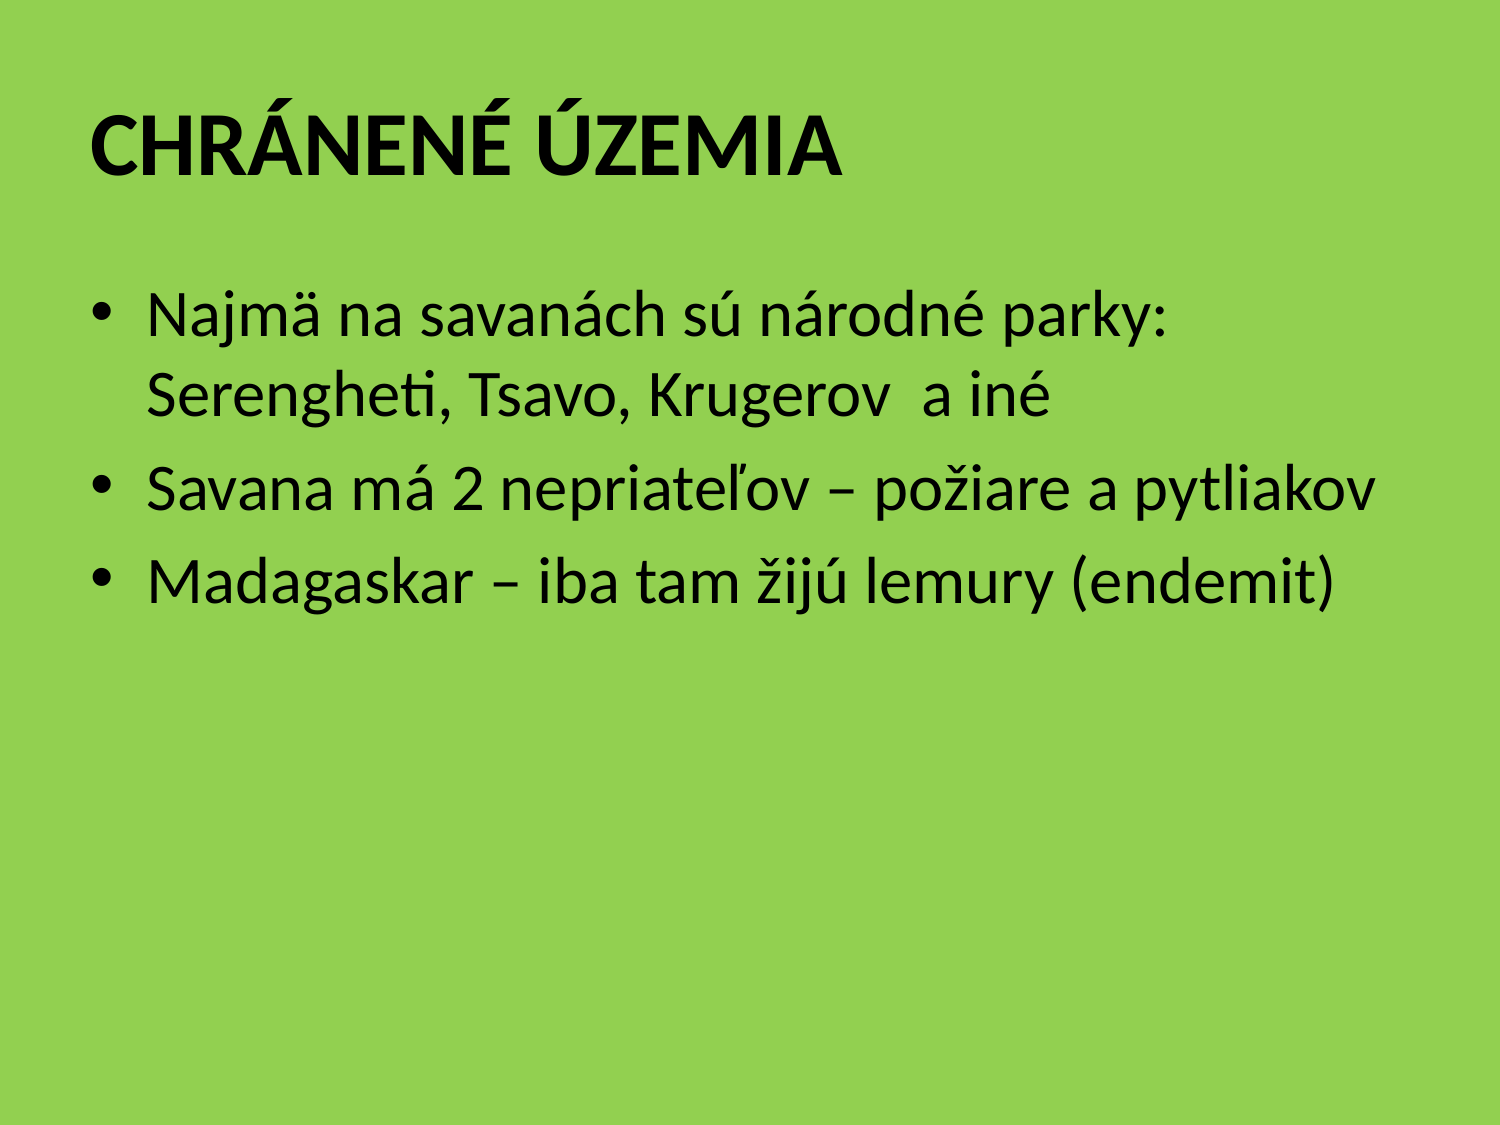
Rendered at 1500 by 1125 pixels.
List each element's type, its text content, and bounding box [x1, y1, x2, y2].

list Najmä na savanách sú národné parky: Serengheti, Tsavo, Krugerov a iné Savana má 2 nepriateľov – požiare a pytliakov Madagaskar – iba tam žijú lemury (endemit) [75, 262, 1425, 1005]
title CHRÁNENÉ ÚZEMIA [75, 45, 1425, 233]
